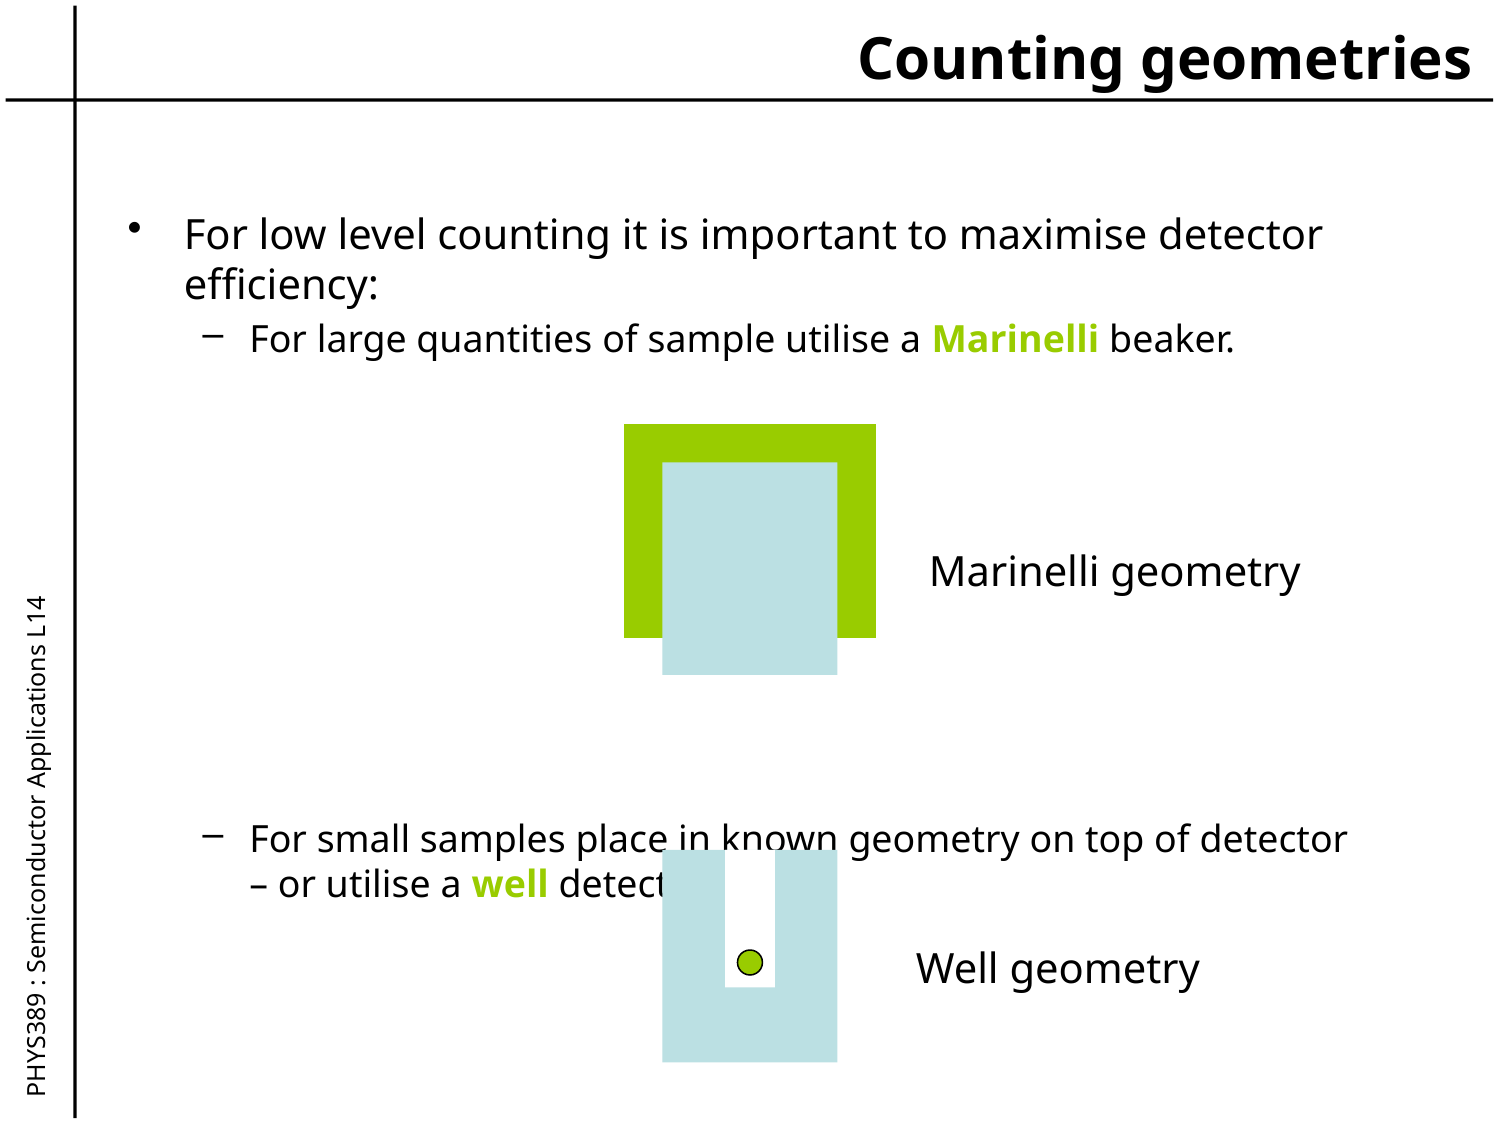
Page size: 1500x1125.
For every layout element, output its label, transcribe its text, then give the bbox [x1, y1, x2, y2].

text_box Marinelli geometry [914, 537, 1316, 603]
text_box [624, 424, 875, 638]
footer PHYS389 : Semiconductor Applications L14 [12, 125, 63, 1113]
text_box [725, 849, 775, 988]
list For low level counting it is important to maximise detector efficiency: For large quantities of sample utilise a Marinelli beaker. For small samples place in known geometry on top of detector – or utilise a well detector. [112, 200, 1388, 1000]
text_box [737, 950, 763, 976]
text_box [662, 849, 838, 1063]
text_box [662, 462, 838, 675]
text_box Well geometry [901, 934, 1216, 1000]
title Counting geometries [87, 24, 1488, 88]
